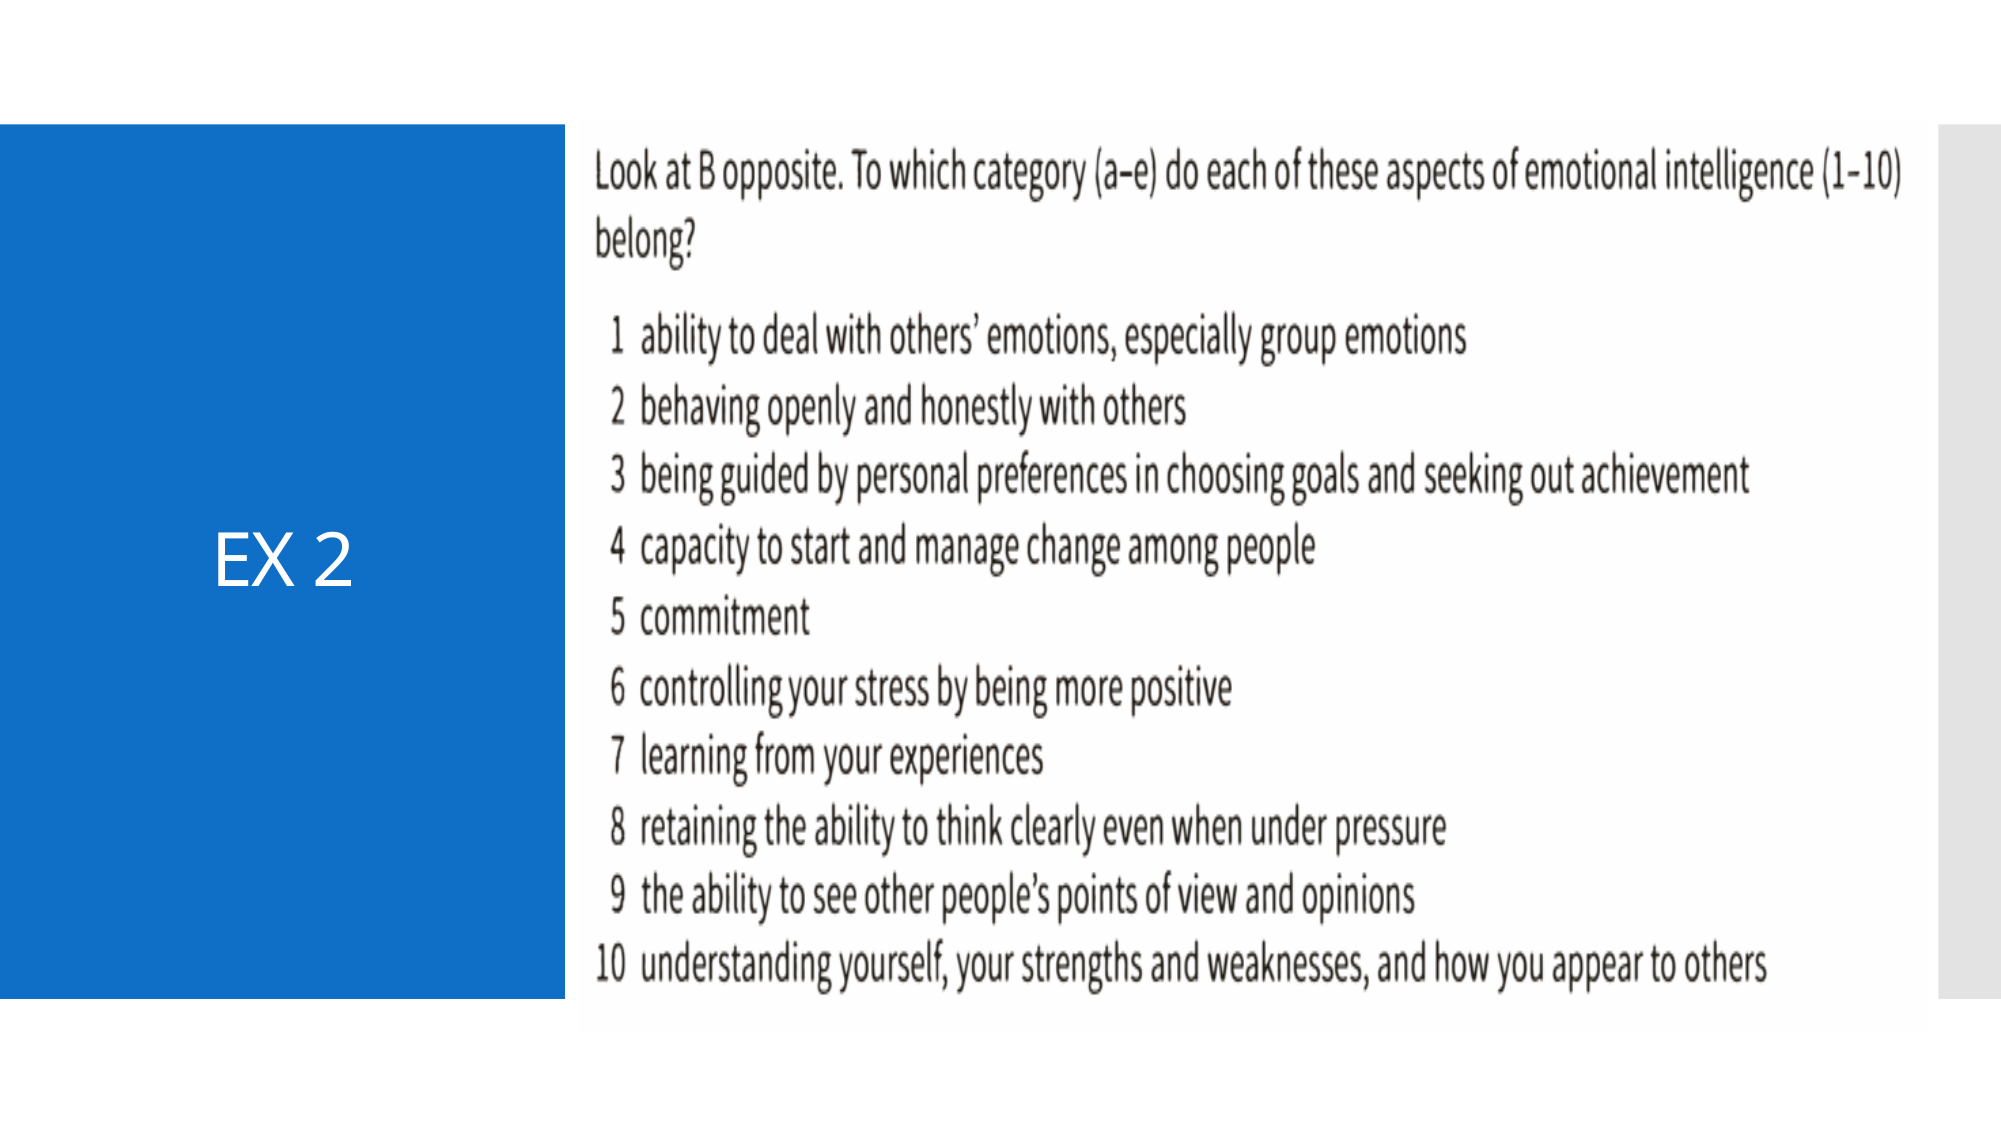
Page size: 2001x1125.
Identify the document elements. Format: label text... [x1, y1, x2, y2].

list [578, 119, 1929, 1034]
title EX 2 [41, 184, 525, 940]
